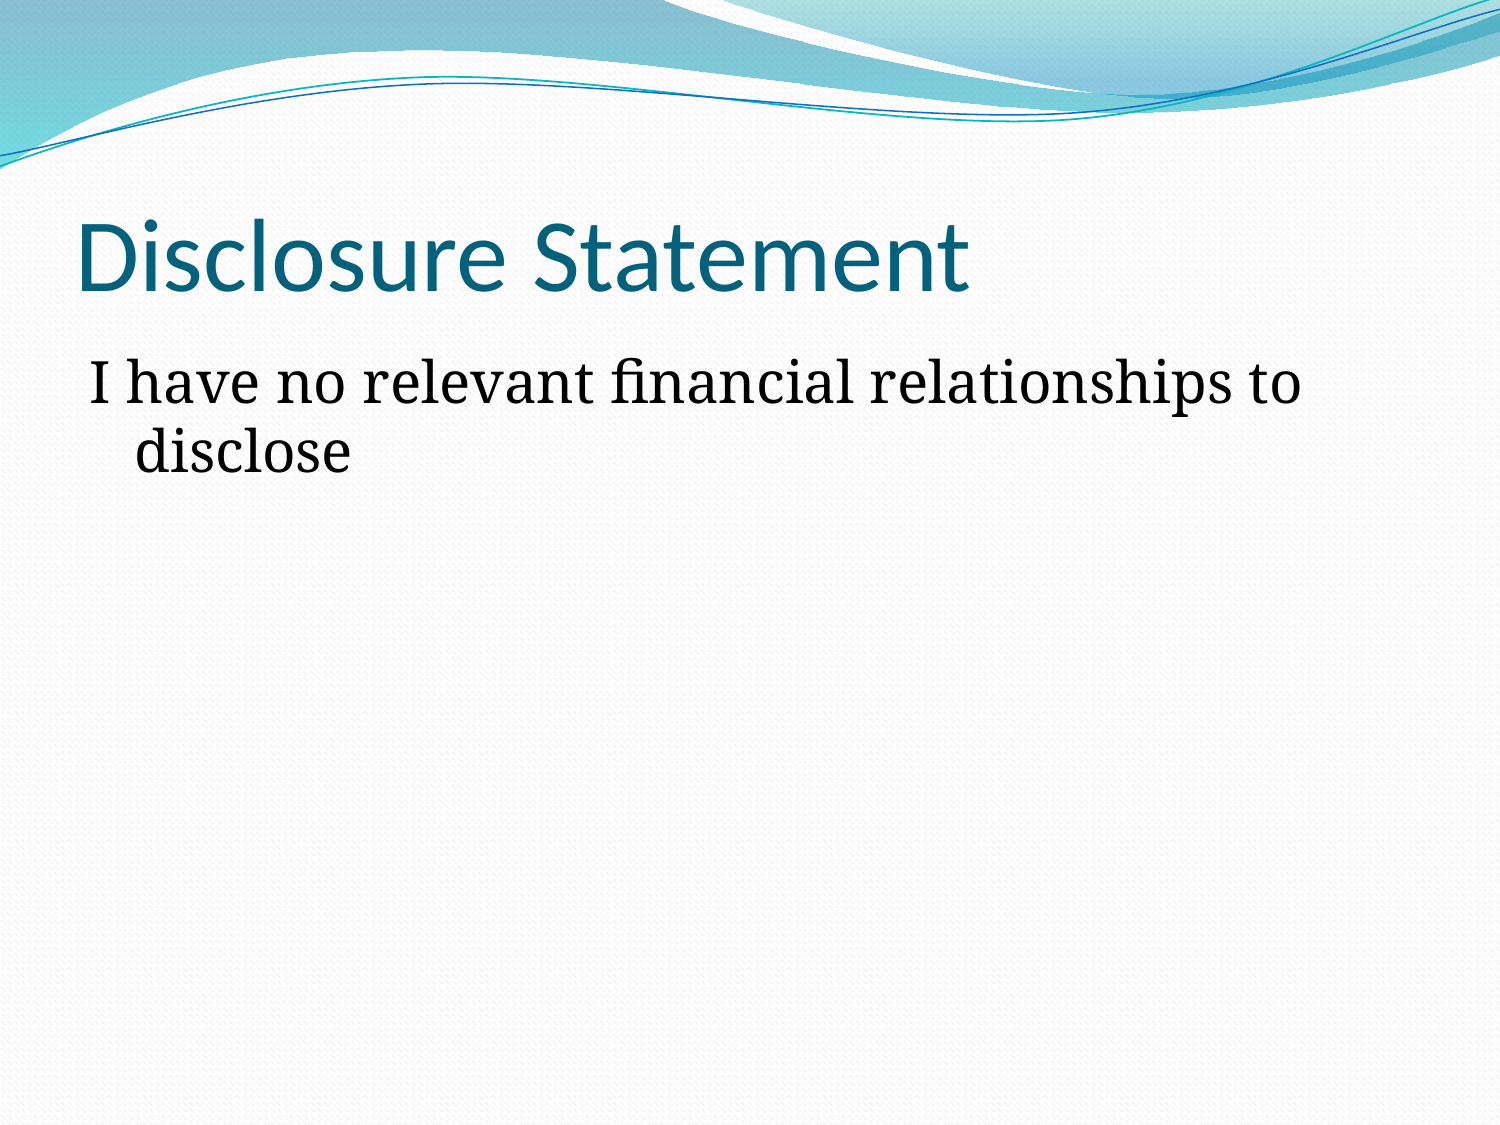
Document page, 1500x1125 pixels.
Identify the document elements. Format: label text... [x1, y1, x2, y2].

list I have no relevant financial relationships to disclose [75, 337, 1425, 913]
title Disclosure Statement [75, 137, 1425, 313]
